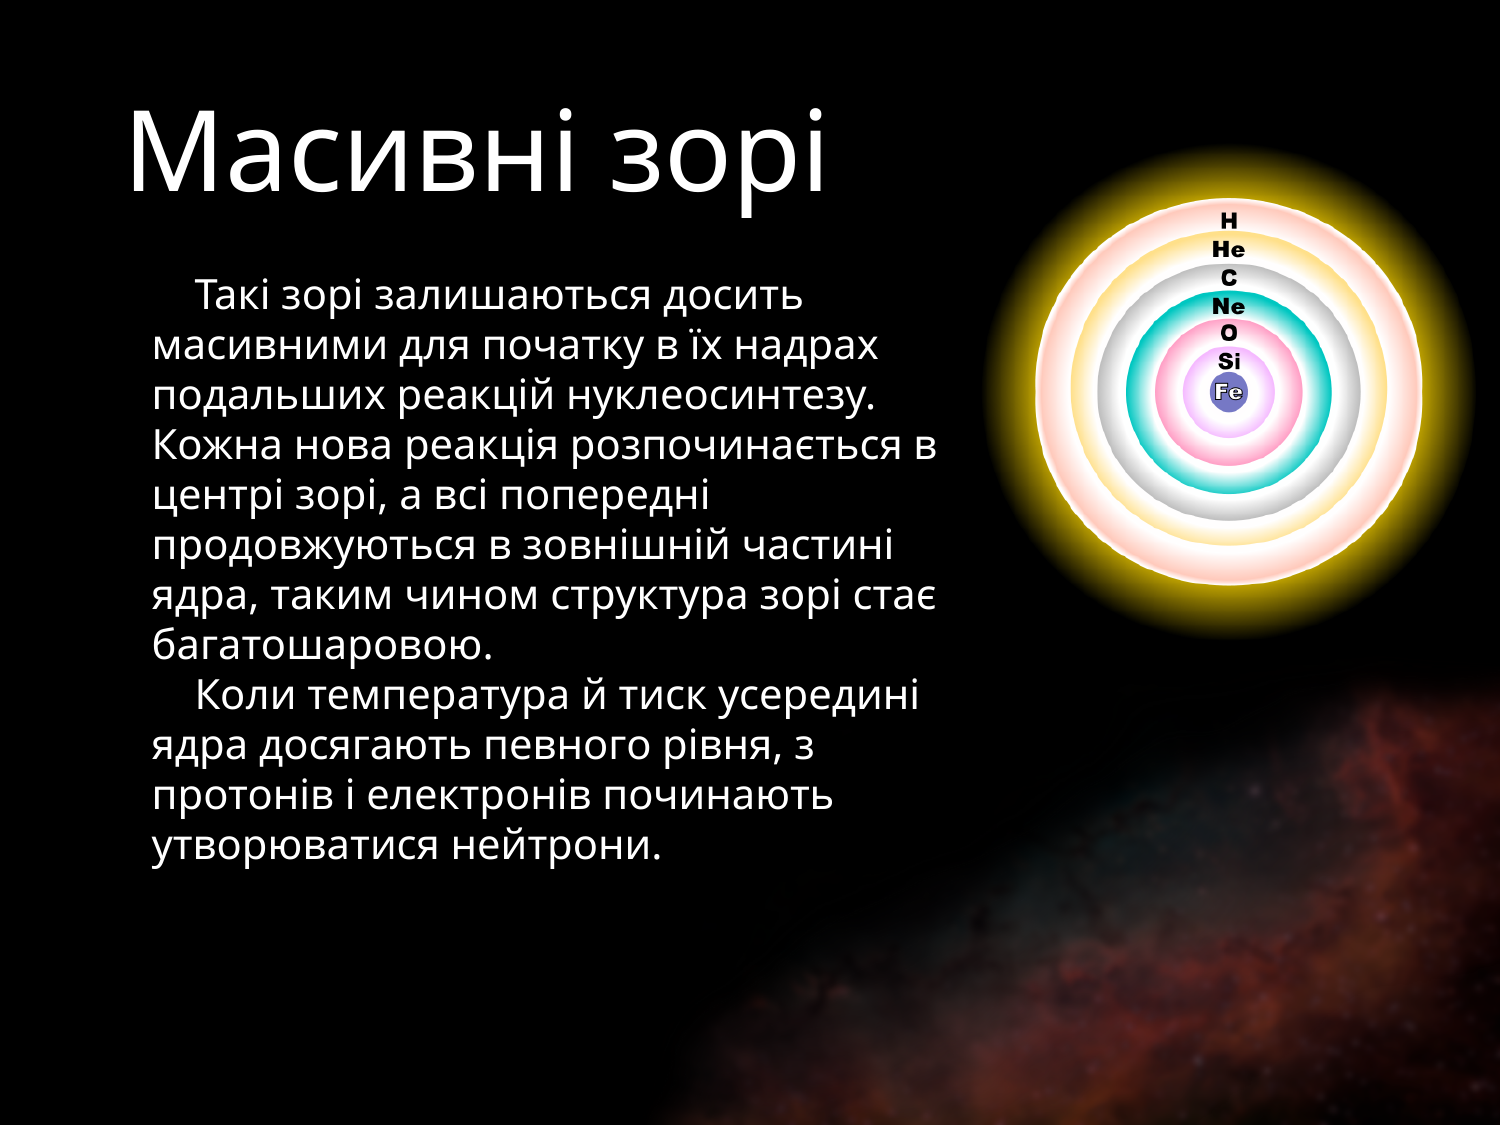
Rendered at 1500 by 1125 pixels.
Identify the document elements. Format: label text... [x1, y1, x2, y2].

text_box Масивні зорі [108, 83, 1293, 227]
picture [96, 140, 1500, 1125]
text_box Такі зорі залишаються досить масивними для початку в їх надрах подальших реакцій нуклеосинтезу. Кожна нова реакція розпочинається в центрі зорі, а всі попередні продовжуються в зовнішній частині ядра, таким чином структура зорі стає багатошаровою. Коли температура й тиск усередині ядра досягають певного рівня, з протонів і електронів починають утворюватися нейтрони. [136, 260, 974, 876]
